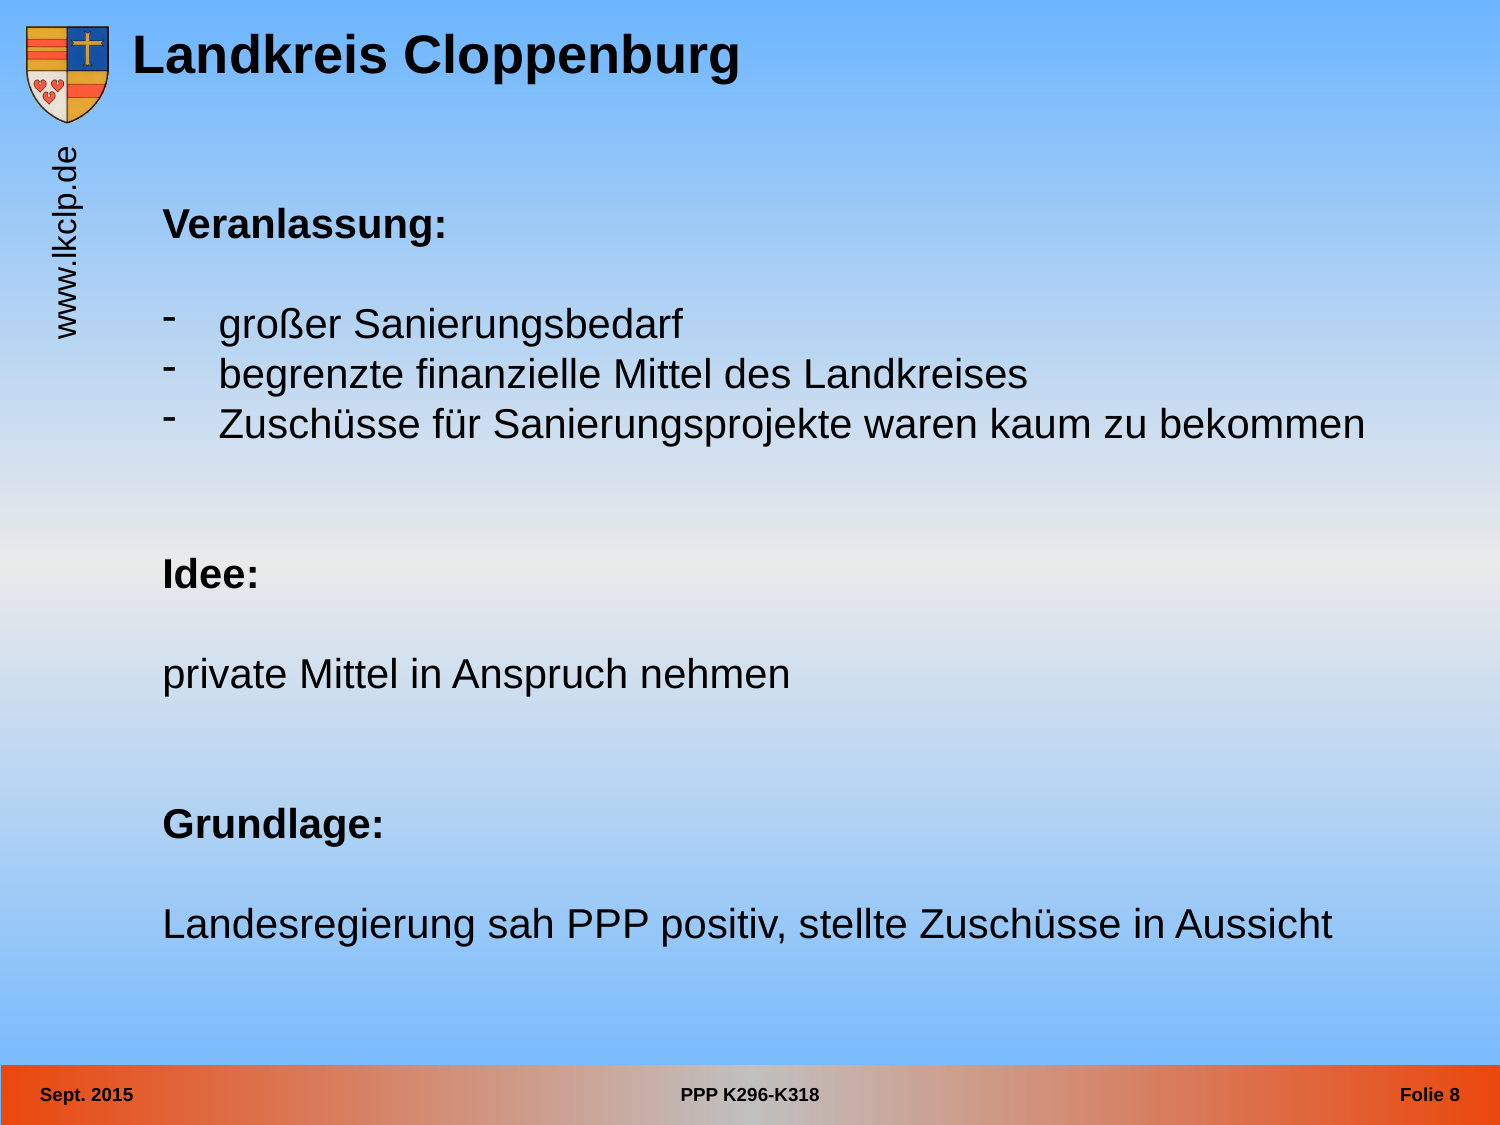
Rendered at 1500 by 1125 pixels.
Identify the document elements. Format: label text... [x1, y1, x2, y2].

picture [24, 24, 111, 125]
slide_number Folie 8 [1162, 1074, 1475, 1125]
text_box Veranlassung: großer Sanierungsbedarf begrenzte finanzielle Mittel des Landkreises Zuschüsse für Sanierungsprojekte waren kaum zu bekommen Idee: private Mittel in Anspruch nehmen Grundlage: Landesregierung sah PPP positiv, stellte Zuschüsse in Aussicht [147, 189, 1388, 1015]
footer PPP K296-K318 [512, 1074, 988, 1125]
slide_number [24, 1074, 338, 1125]
